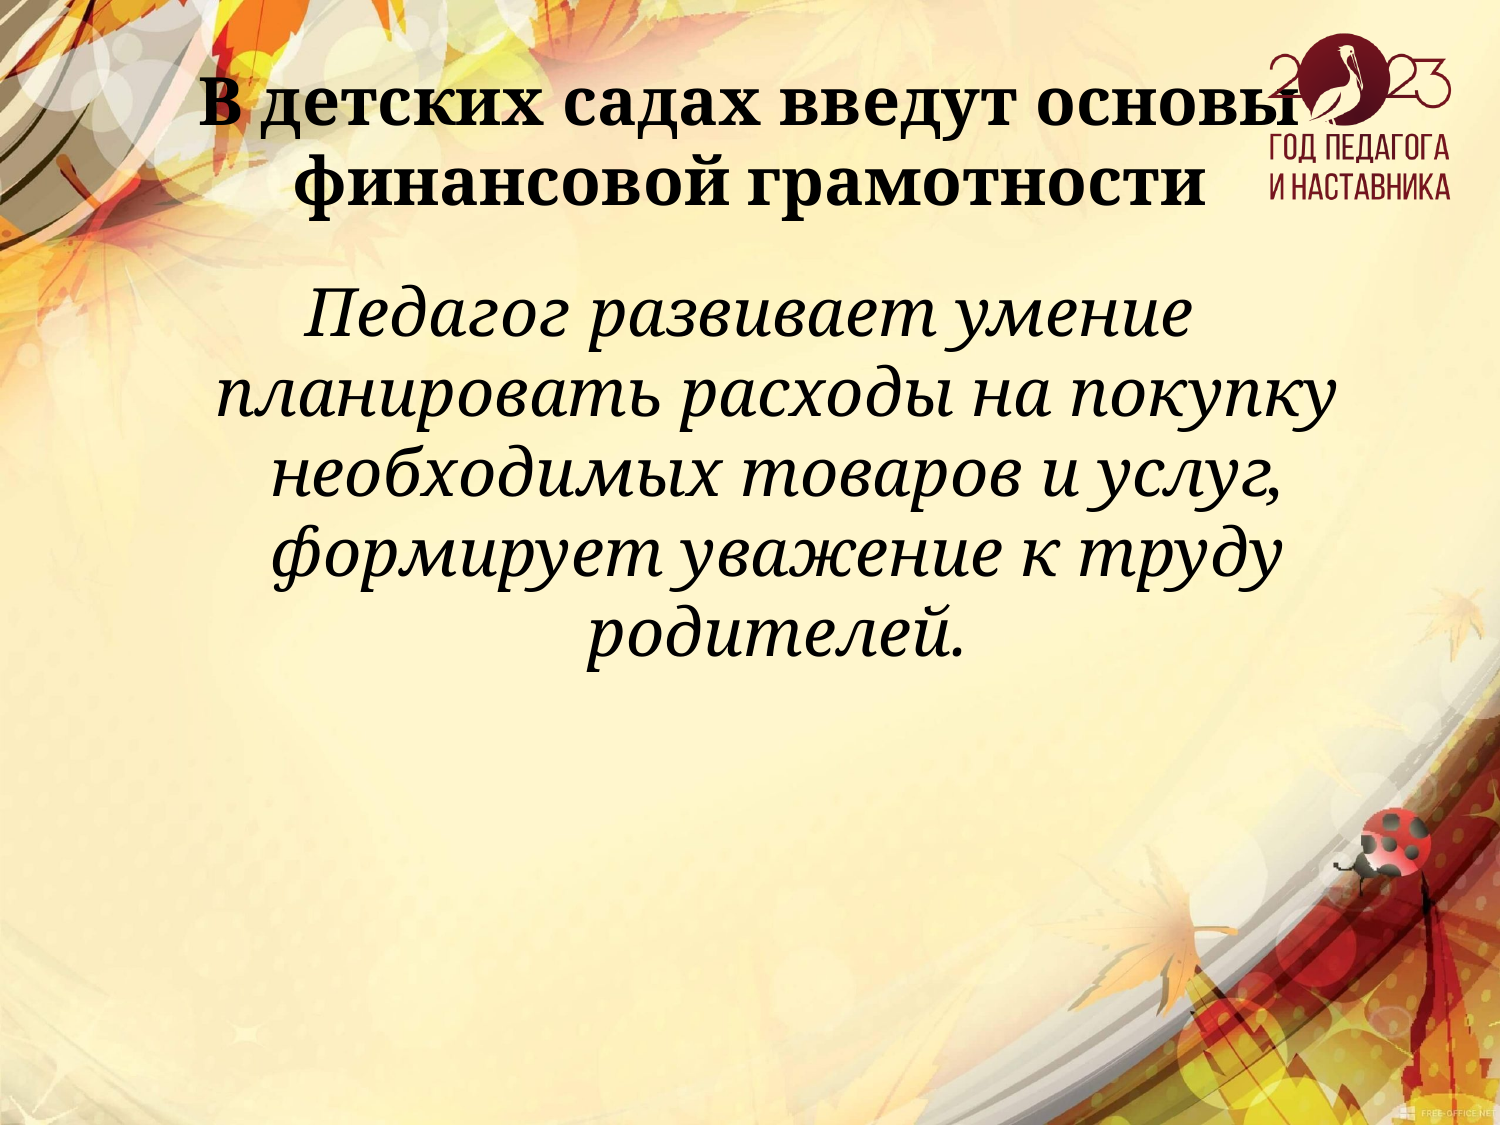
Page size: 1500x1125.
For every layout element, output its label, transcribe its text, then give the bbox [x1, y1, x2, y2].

list Педагог развивает умение планировать расходы на покупку необходимых товаров и услуг, формирует уважение к труду родителей. [75, 262, 1425, 1005]
title В детских садах введут основы финансовой грамотности [75, 45, 1425, 233]
picture [0, 0, 1500, 1125]
